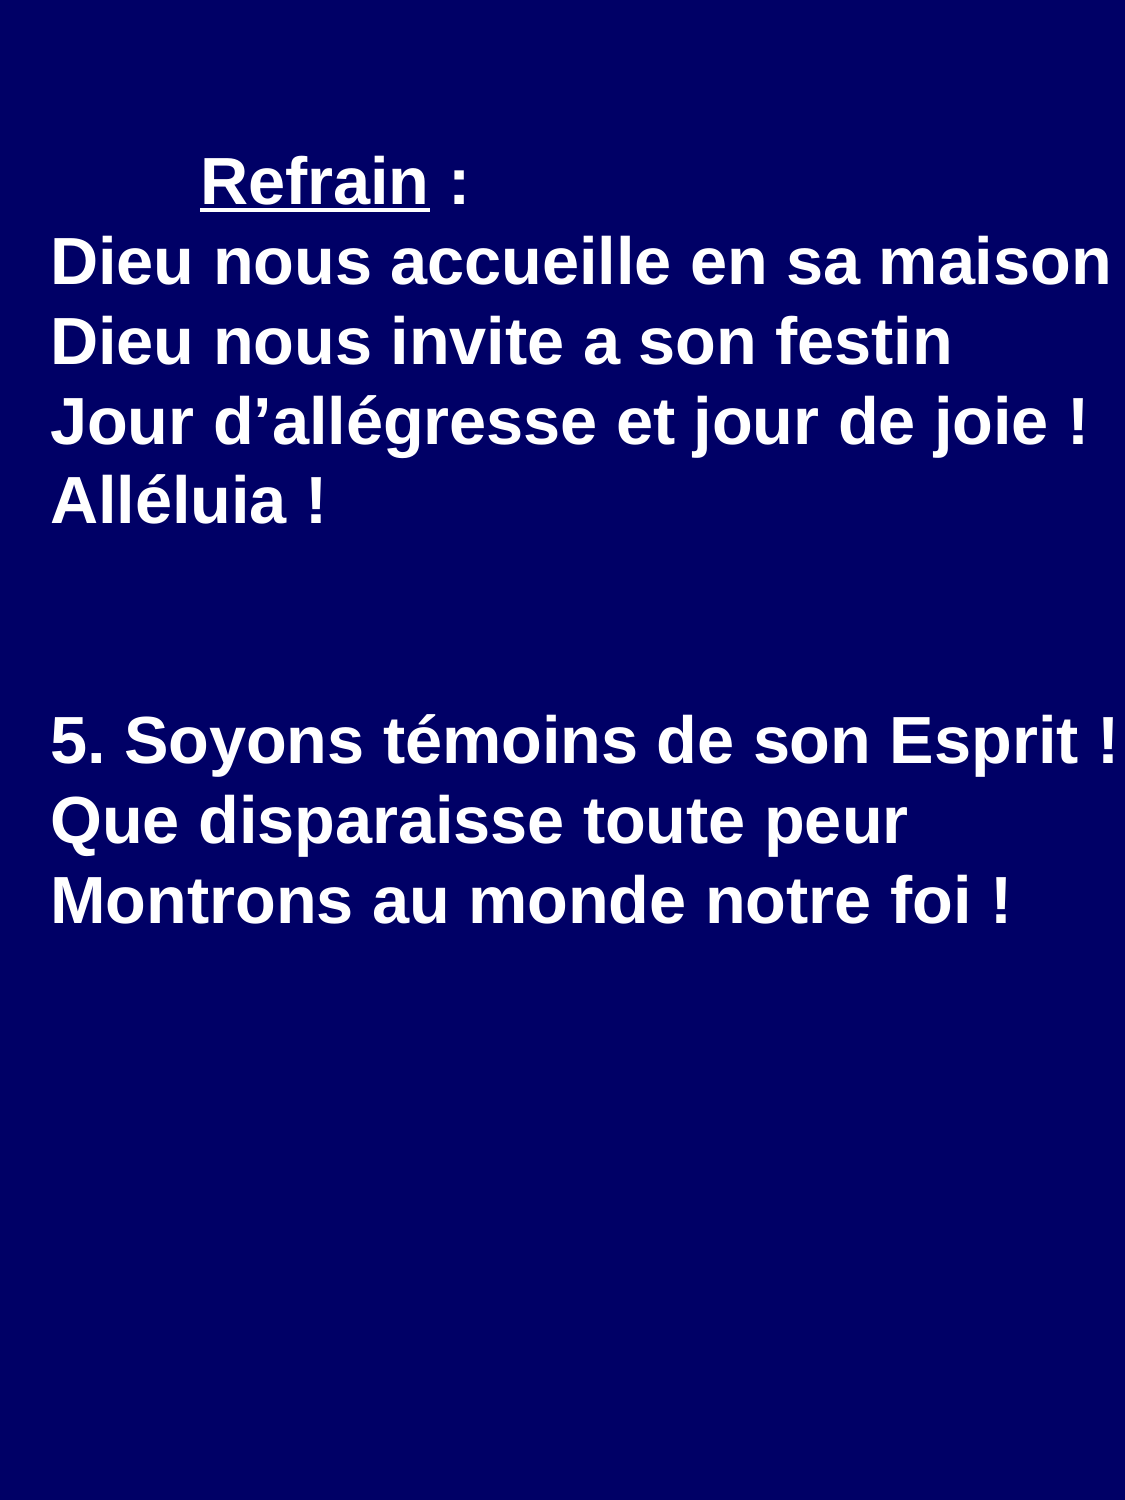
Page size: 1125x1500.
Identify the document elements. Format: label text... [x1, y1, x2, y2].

text_box Refrain : Dieu nous accueille en sa maison Dieu nous invite a son festin Jour d’allégresse et jour de joie ! Alléluia ! 5. Soyons témoins de son Esprit ! Que disparaisse toute peur Montrons au monde notre foi ! [35, 129, 1125, 945]
